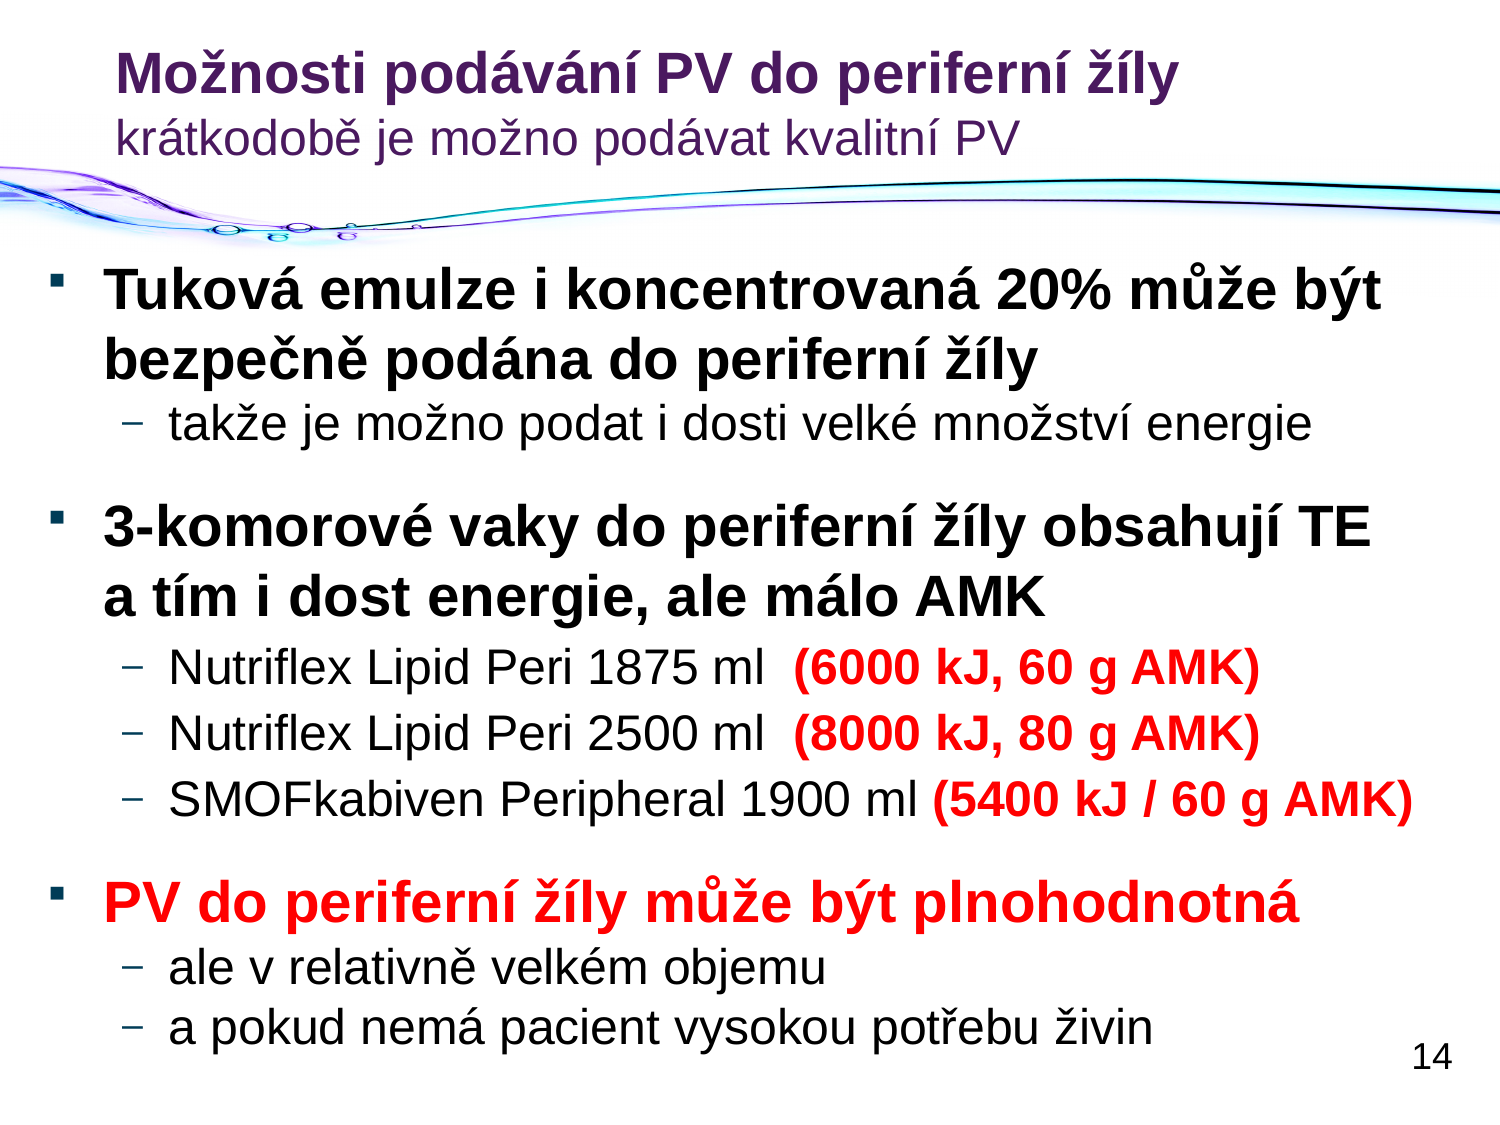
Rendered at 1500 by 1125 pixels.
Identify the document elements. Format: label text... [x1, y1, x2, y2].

title Možnosti podávání PV do periferní žíly krátkodobě je možno podávat kvalitní PV [100, 7, 1471, 173]
slide_number 14 [1155, 1024, 1468, 1100]
list Tuková emulze i koncentrovaná 20% může být bezpečně podána do periferní žíly takže je možno podat i dosti velké množství energie 3-komorové vaky do periferní žíly obsahují TE a tím i dost energie, ale málo AMK Nutriflex Lipid Peri 1875 ml (6000 kJ, 60 g AMK) Nutriflex Lipid Peri 2500 ml (8000 kJ, 80 g AMK) SMOFkabiven Peripheral 1900 ml (5400 kJ / 60 g AMK) PV do periferní žíly může být plnohodnotná ale v relativně velkém objemu a pokud nemá pacient vysokou potřebu živin [29, 243, 1459, 1106]
picture [0, 112, 1500, 299]
